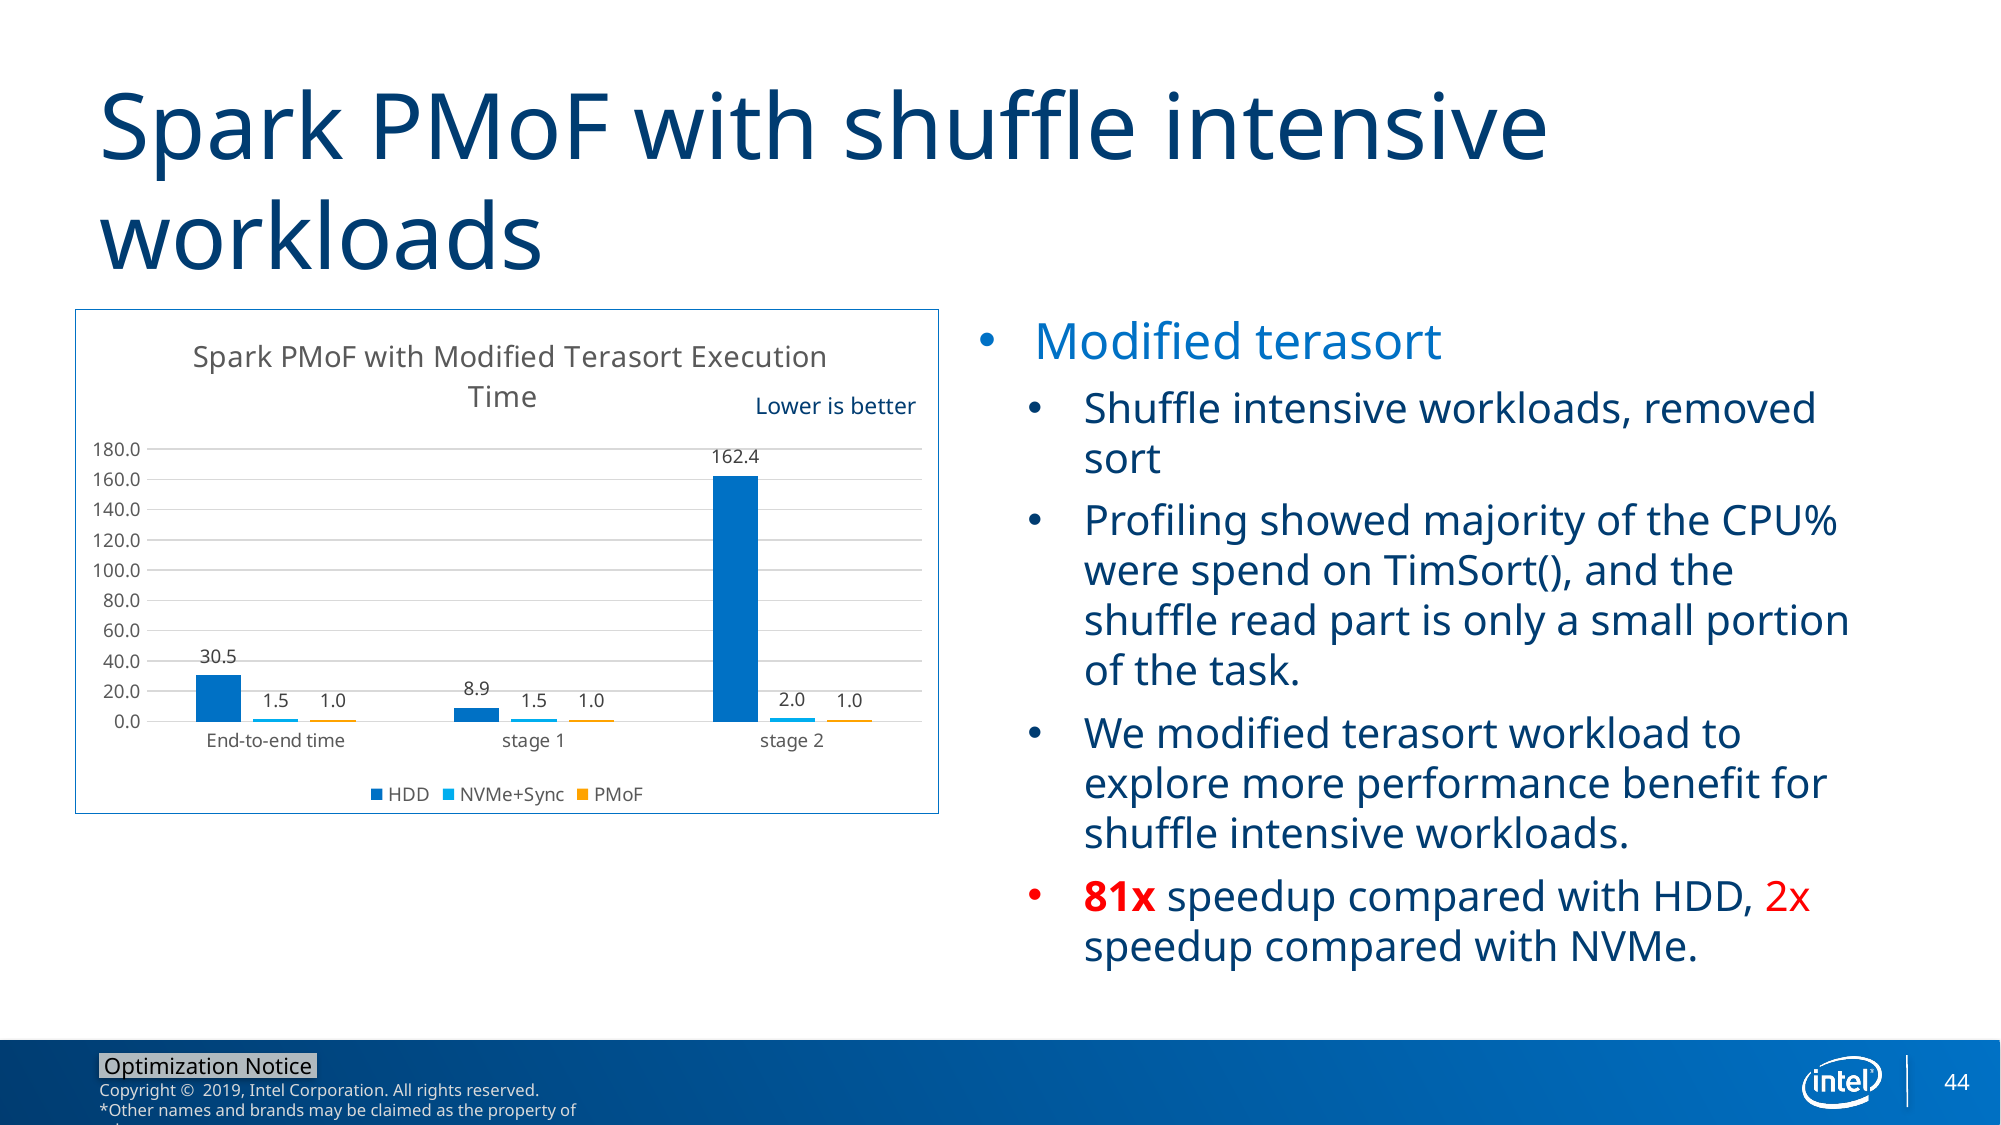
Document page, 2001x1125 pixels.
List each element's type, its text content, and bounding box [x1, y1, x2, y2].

slide_number 44 [1907, 1053, 1970, 1114]
title Spark PMoF with shuffle intensive workloads [99, 67, 1900, 258]
picture [1802, 1056, 1882, 1109]
chart [74, 308, 940, 814]
list Modified terasort Shuffle intensive workloads, removed sort Profiling showed majority of the CPU% were spend on TimSort(), and the shuffle read part is only a small portion of the task. We modified terasort workload to explore more performance benefit for shuffle intensive workloads. 81x speedup compared with HDD, 2x speedup compared with NVMe. [978, 309, 1875, 897]
